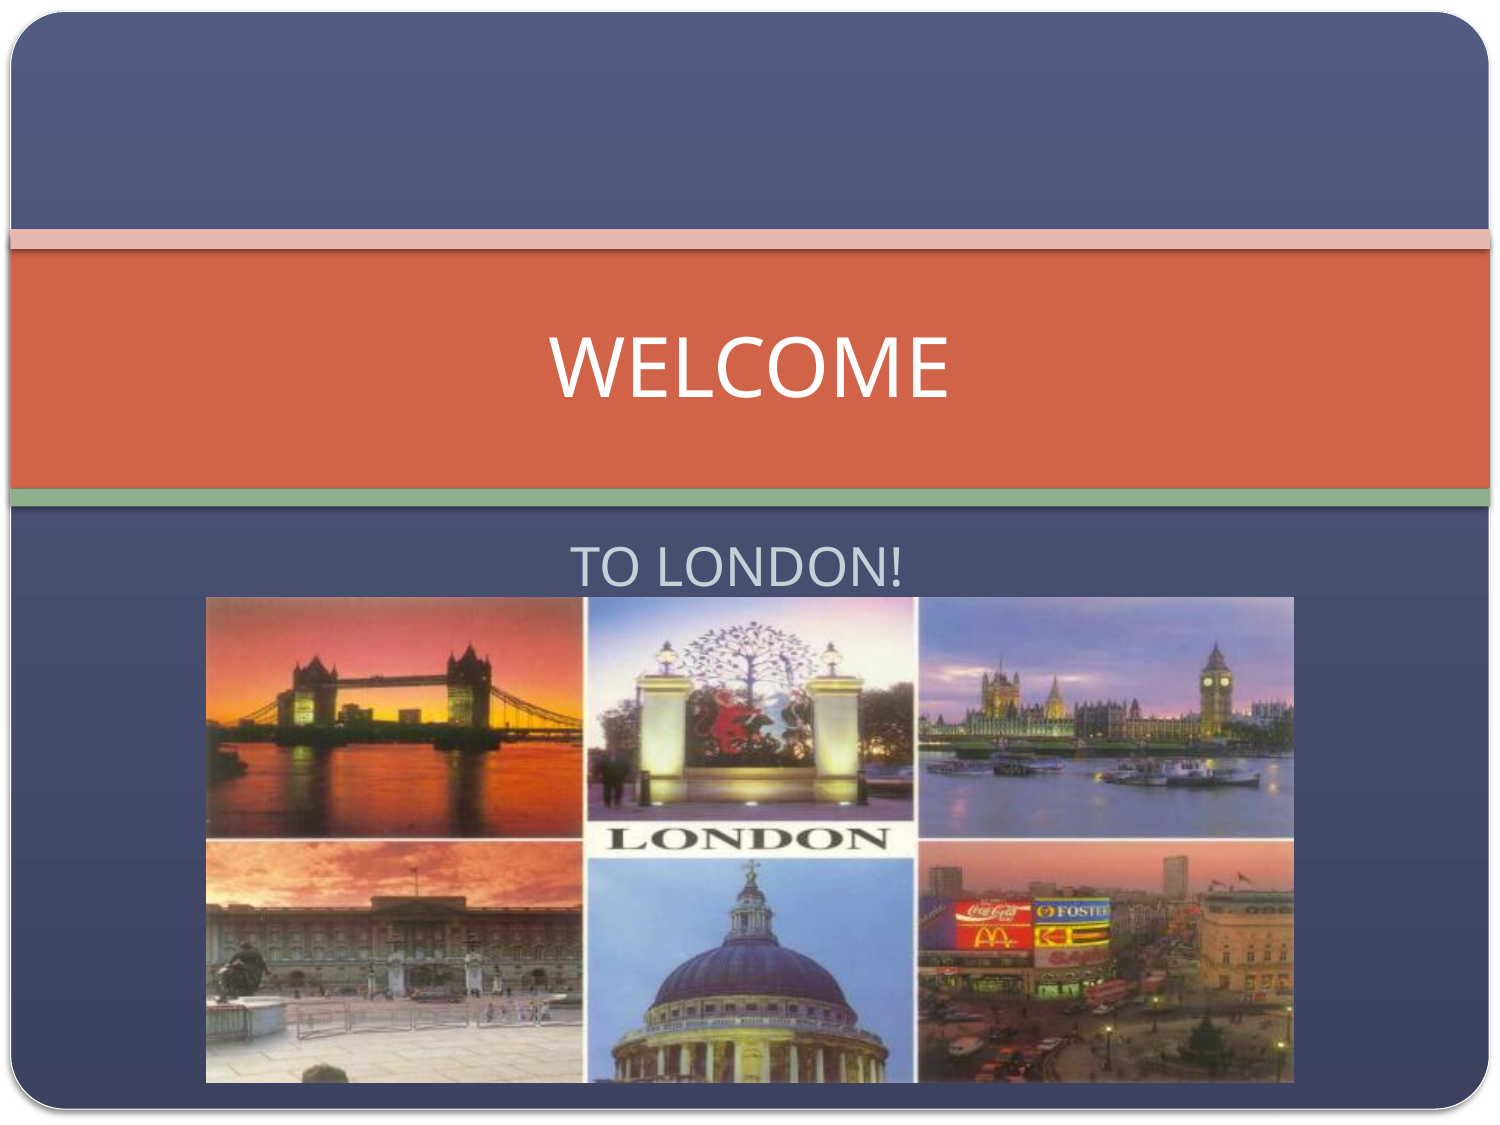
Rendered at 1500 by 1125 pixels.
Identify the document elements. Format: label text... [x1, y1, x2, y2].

title WELCOME [74, 246, 1426, 489]
subtitle TO LONDON! [212, 524, 1263, 596]
picture [206, 597, 1294, 1083]
